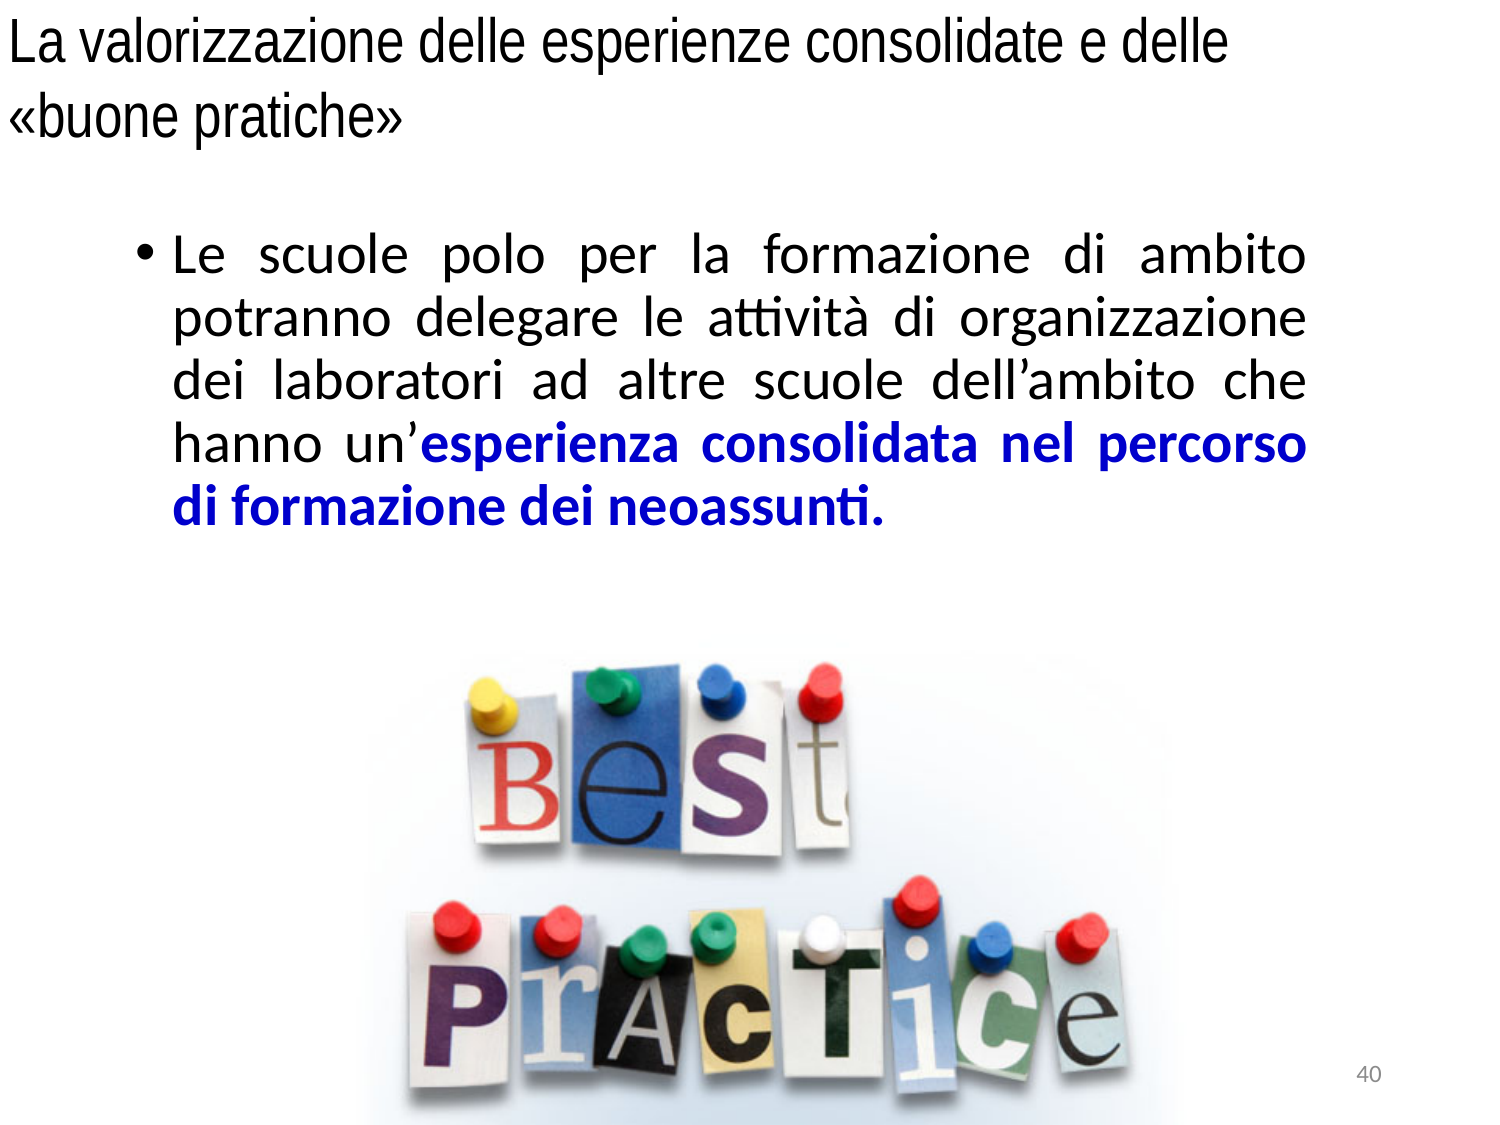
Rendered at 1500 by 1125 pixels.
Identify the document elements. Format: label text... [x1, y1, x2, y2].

slide_number 40 [1193, 1042, 1397, 1103]
picture [349, 610, 1193, 1125]
list Le scuole polo per la formazione di ambito potranno delegare le attività di organizzazione dei laboratori ad altre scuole dell’ambito che hanno un’esperienza consolidata nel percorso di formazione dei neoassunti. [120, 215, 1323, 930]
text_box La valorizzazione delle esperienze consolidate e delle «buone pratiche» [0, 0, 1397, 169]
